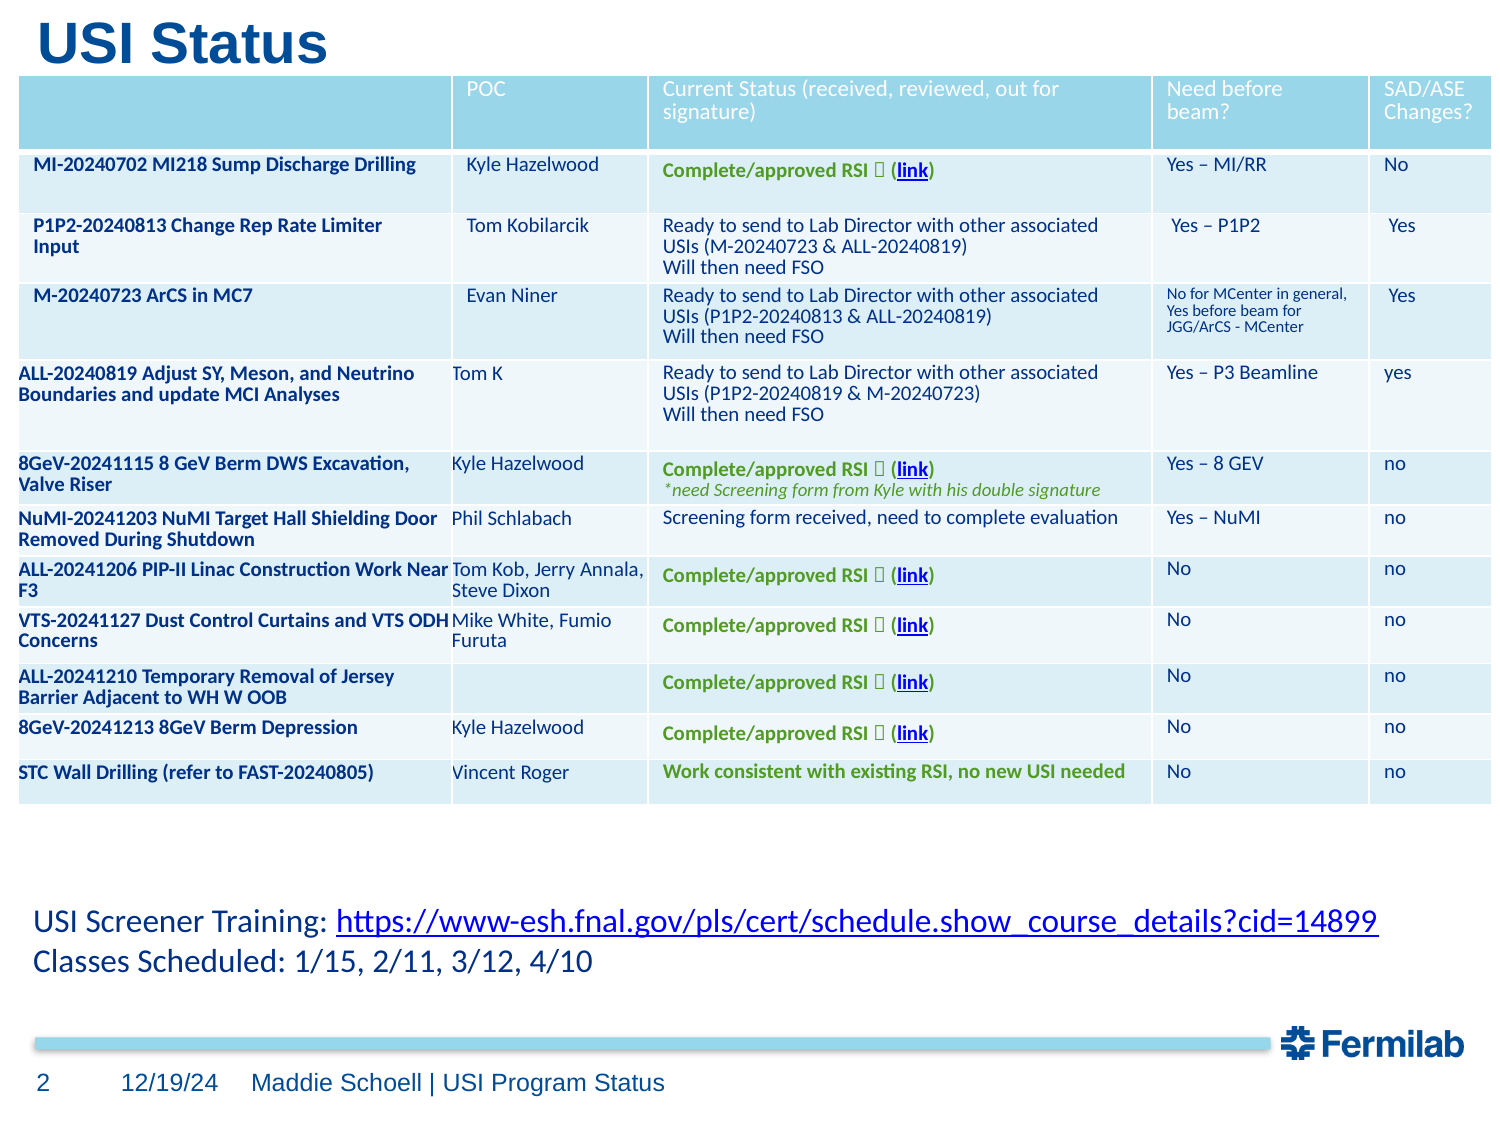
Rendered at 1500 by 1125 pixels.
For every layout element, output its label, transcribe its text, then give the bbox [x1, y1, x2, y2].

table_header SAD/ASE Changes? [1370, 76, 1491, 149]
table_cell Screening form received, need to complete evaluation [649, 506, 1151, 555]
table_cell ALL-20241210 Temporary Removal of Jersey Barrier Adjacent to WH W OOB [19, 664, 451, 713]
table_cell ALL-20240819 Adjust SY, Meson, and Neutrino Boundaries and update MCI Analyses [19, 361, 451, 450]
title USI Status [37, 41, 1463, 75]
table_cell STC Wall Drilling (refer to FAST-20240805) [19, 760, 451, 804]
table_cell Work consistent with existing RSI, no new USI needed [649, 760, 1151, 804]
table_cell no [1370, 506, 1491, 555]
table_cell VTS-20241127 Dust Control Curtains and VTS ODH Concerns [19, 608, 451, 663]
table_header [19, 76, 451, 149]
table_cell yes [1370, 361, 1491, 450]
table_cell Complete/approved RSI  (link) [649, 557, 1151, 606]
table_cell 8GeV-20241115 8 GeV Berm DWS Excavation, Valve Riser [19, 452, 451, 504]
table_cell Evan Niner [453, 284, 647, 359]
table_cell Tom K [453, 361, 647, 450]
table_cell Yes [1370, 284, 1491, 359]
table_cell No for MCenter in general, Yes before beam for JGG/ArCS - MCenter [1153, 284, 1368, 359]
table_cell no [1370, 452, 1491, 504]
table_cell Complete/approved RSI  (link) *need Screening form from Kyle with his double signature [649, 452, 1151, 504]
table_cell MI-20240702 MI218 Sump Discharge Drilling [19, 155, 451, 213]
table_header POC [453, 76, 647, 149]
slide_number 2 [36, 1066, 105, 1106]
table_cell Yes – 8 GEV [1153, 452, 1368, 504]
table_cell Complete/approved RSI  (link) [649, 155, 1151, 213]
table_cell Kyle Hazelwood [453, 452, 647, 504]
table_cell No [1153, 608, 1368, 663]
table_cell No [1153, 715, 1368, 759]
table_cell ALL-20241206 PIP-II Linac Construction Work Near F3 [19, 557, 451, 606]
table_header Current Status (received, reviewed, out for signature) [649, 76, 1151, 149]
table_cell P1P2-20240813 Change Rep Rate Limiter Input [19, 214, 451, 282]
table_cell Ready to send to Lab Director with other associated USIs (P1P2-20240813 & ALL-20240819) Will then need FSO [649, 284, 1151, 359]
table_cell Kyle Hazelwood [453, 715, 647, 759]
table_header Need before beam? [1153, 76, 1368, 149]
table_cell no [1370, 715, 1491, 759]
table_cell Yes – P3 Beamline [1153, 361, 1368, 450]
table_cell [453, 664, 647, 713]
table_cell Kyle Hazelwood [453, 155, 647, 213]
table_cell Complete/approved RSI  (link) [649, 608, 1151, 663]
table_cell M-20240723 ArCS in MC7 [19, 284, 451, 359]
table_cell Yes – P1P2 [1153, 214, 1368, 282]
table_cell Yes – MI/RR [1153, 155, 1368, 213]
table_cell no [1370, 760, 1491, 804]
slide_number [120, 1066, 232, 1107]
table_cell no [1370, 608, 1491, 663]
table_cell No [1370, 155, 1491, 213]
table_cell no [1370, 664, 1491, 713]
table_cell Yes [1370, 214, 1491, 282]
table_cell Vincent Roger [453, 760, 647, 804]
table_cell Phil Schlabach [453, 506, 647, 555]
table_cell No [1153, 557, 1368, 606]
table_cell Tom Kobilarcik [453, 214, 647, 282]
table_cell Ready to send to Lab Director with other associated USIs (M-20240723 & ALL-20240819) Will then need FSO [649, 214, 1151, 282]
table_cell Mike White, Fumio Furuta [453, 608, 647, 663]
picture [1281, 1026, 1464, 1060]
table_cell Ready to send to Lab Director with other associated USIs (P1P2-20240819 & M-20240723) Will then need FSO [649, 361, 1151, 450]
table_cell Tom Kob, Jerry Annala, Steve Dixon [453, 557, 647, 606]
footer Maddie Schoell | USI Program Status [251, 1066, 1279, 1107]
table_cell Complete/approved RSI  (link) [649, 715, 1151, 759]
table_cell no [1370, 557, 1491, 606]
table_cell Yes – NuMI [1153, 506, 1368, 555]
table_cell Complete/approved RSI  (link) [649, 664, 1151, 713]
table_cell No [1153, 760, 1368, 804]
table_cell NuMI-20241203 NuMI Target Hall Shielding Door Removed During Shutdown [19, 506, 451, 555]
table_cell No [1153, 664, 1368, 713]
text_box USI Screener Training: https://www-esh.fnal.gov/pls/cert/schedule.show_course_details?cid=14899 Classes Scheduled: 1/15, 2/11, 3/12, 4/10 [18, 892, 1463, 987]
table_cell 8GeV-20241213 8GeV Berm Depression [19, 715, 451, 759]
